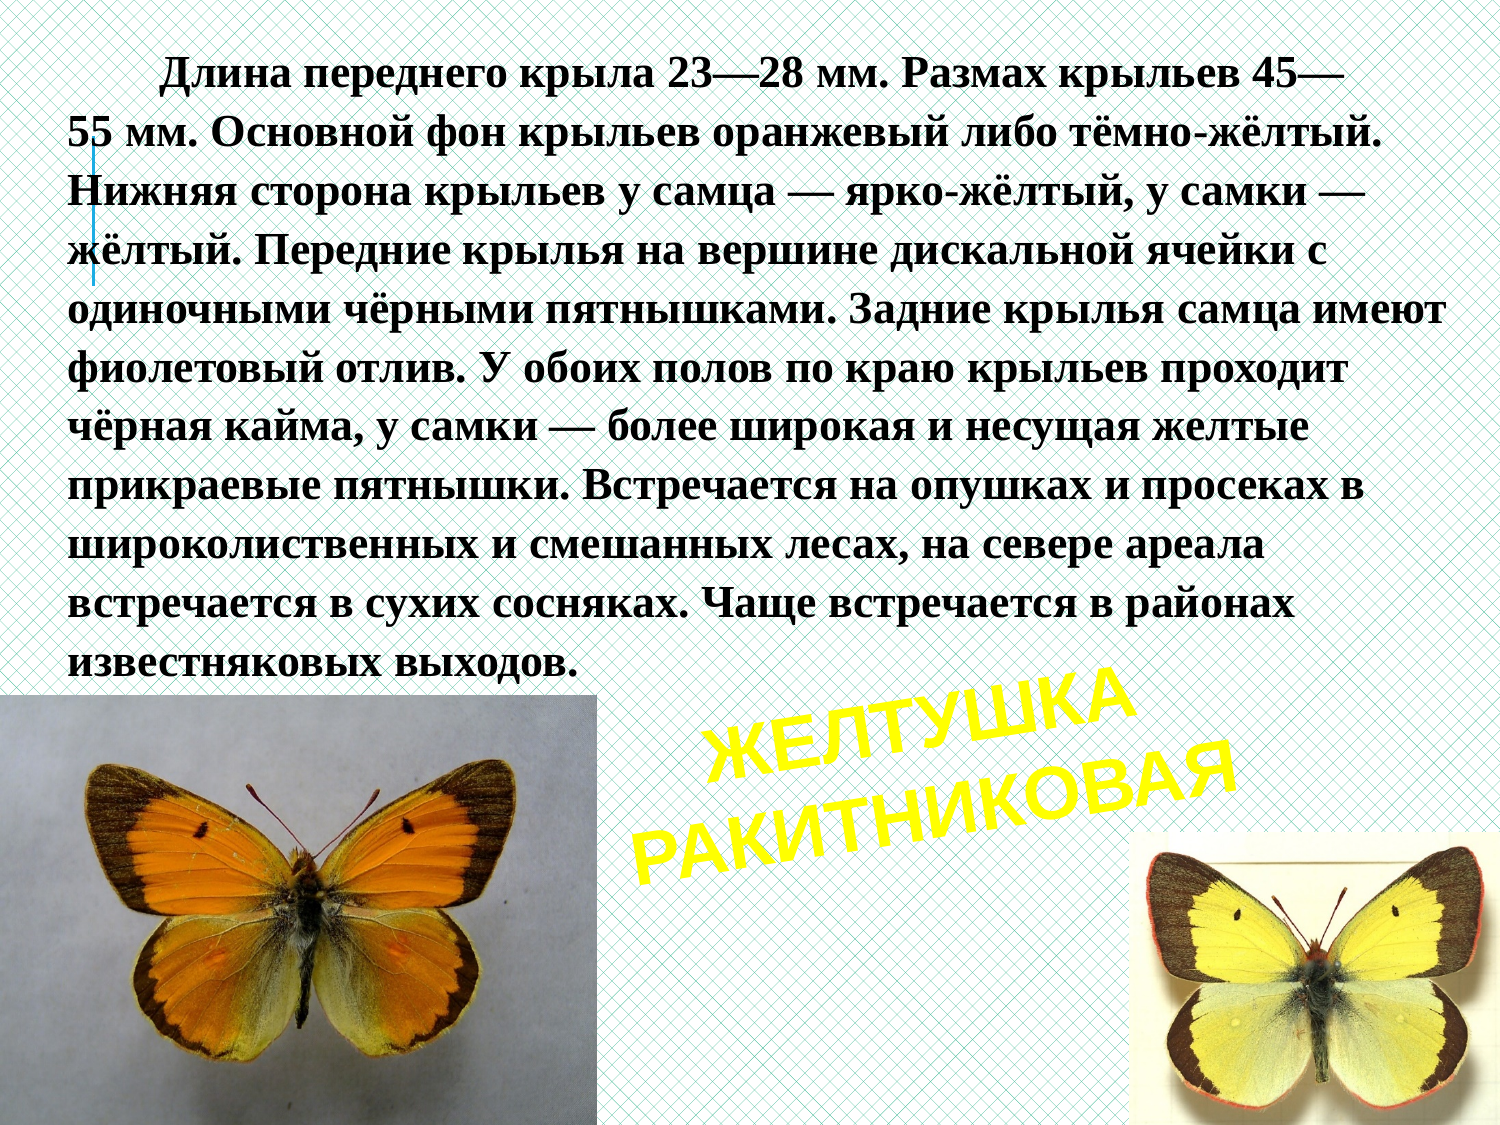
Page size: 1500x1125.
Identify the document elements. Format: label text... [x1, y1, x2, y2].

picture [0, 695, 597, 1125]
picture [1129, 832, 1500, 1125]
text_box ЖЕЛТУШКА РАКИТНИКОВАЯ [603, 615, 1267, 912]
text_box Длина переднего крыла 23—28 мм. Размах крыльев 45—55 мм. Основной фон крыльев оранжевый либо тёмно-жёлтый. Нижняя сторона крыльев у самца — ярко-жёлтый, у самки — жёлтый. Передние крылья на вершине дискальной ячейки с одиночными чёрными пятнышками. Задние крылья самца имеют фиолетовый отлив. У обоих полов по краю крыльев проходит чёрная кайма, у самки — более широкая и несущая желтые прикраевые пятнышки. Встречается на опушках и просеках в широколиственных и смешанных лесах, на севере ареала встречается в сухих сосняках. Чаще встречается в районах известняковых выходов. [53, 30, 1471, 693]
